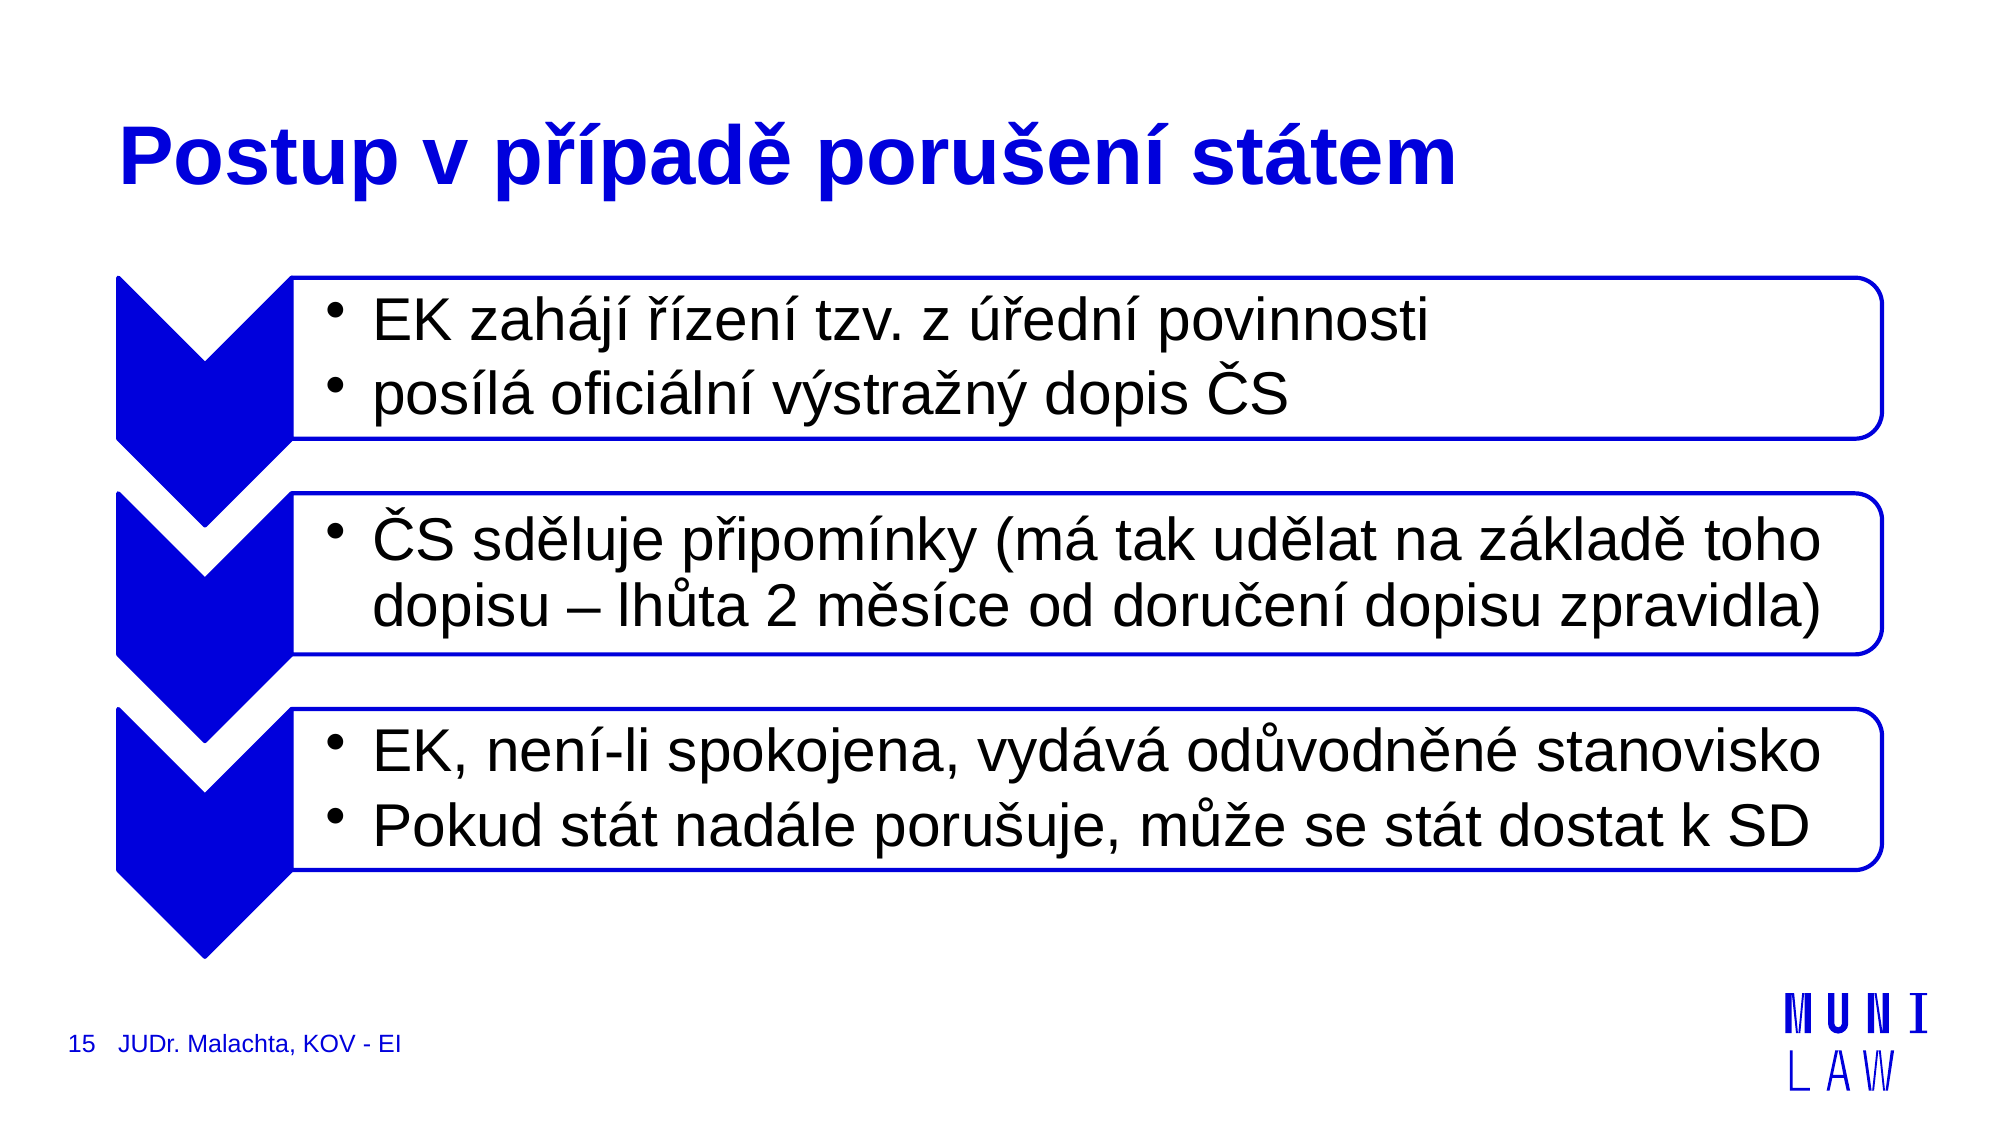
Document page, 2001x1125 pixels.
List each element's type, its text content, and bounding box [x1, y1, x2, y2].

title Postup v případě porušení státem [118, 118, 1883, 193]
slide_number 15 [67, 1021, 110, 1063]
footer JUDr. Malachta, KOV - EI [118, 1021, 1418, 1063]
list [117, 277, 1883, 958]
